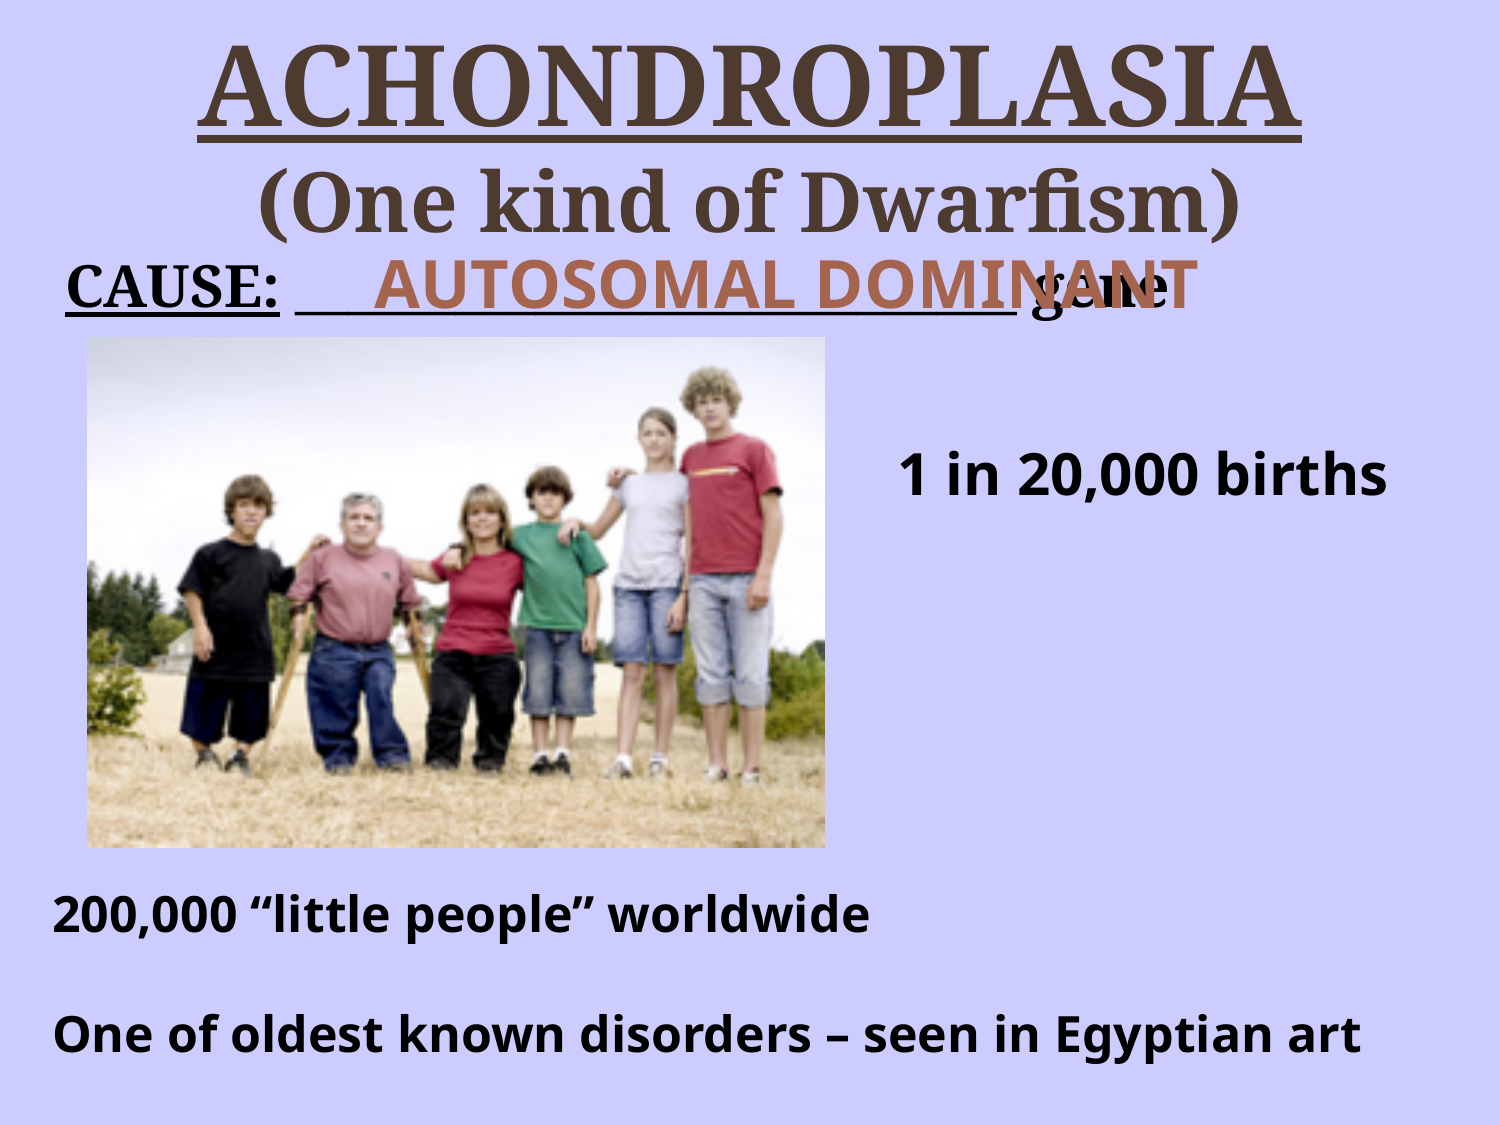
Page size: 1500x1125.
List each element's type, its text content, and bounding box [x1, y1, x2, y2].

list CAUSE: ___________________________ gene [50, 249, 1500, 413]
text_box AUTOSOMAL DOMINANT [359, 234, 1216, 329]
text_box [87, 337, 826, 848]
text_box 1 in 20,000 births [882, 429, 1404, 515]
title ACHONDROPLASIA (One kind of Dwarfism) [112, 37, 1388, 225]
text_box 200,000 “little people” worldwide One of oldest known disorders – seen in Egyptian art [37, 874, 1438, 1070]
